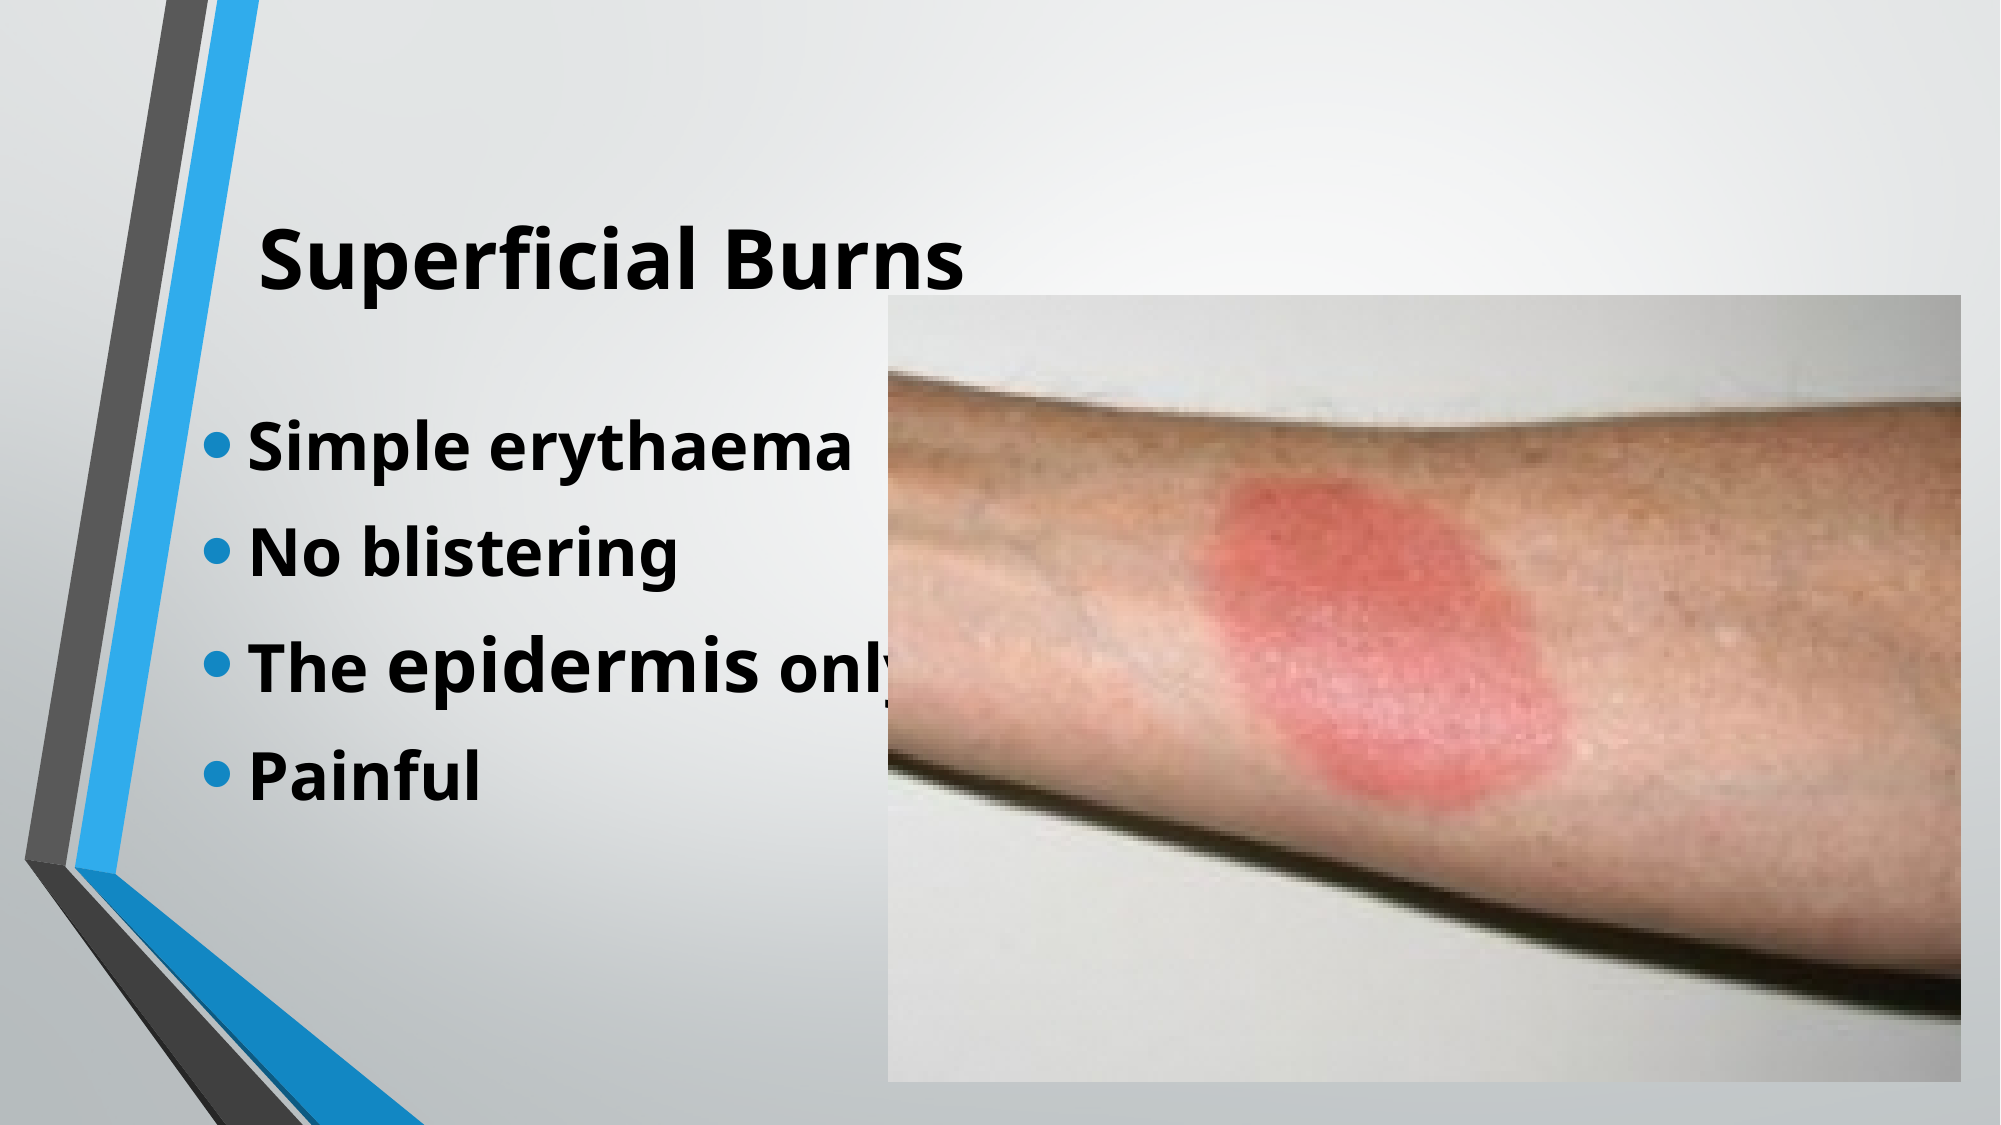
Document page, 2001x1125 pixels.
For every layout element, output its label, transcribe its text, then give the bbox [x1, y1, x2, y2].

list Simple erythaema No blistering The epidermis only Painful [185, 352, 888, 865]
picture [888, 295, 1961, 1082]
title Superficial Burns [243, 112, 1887, 352]
